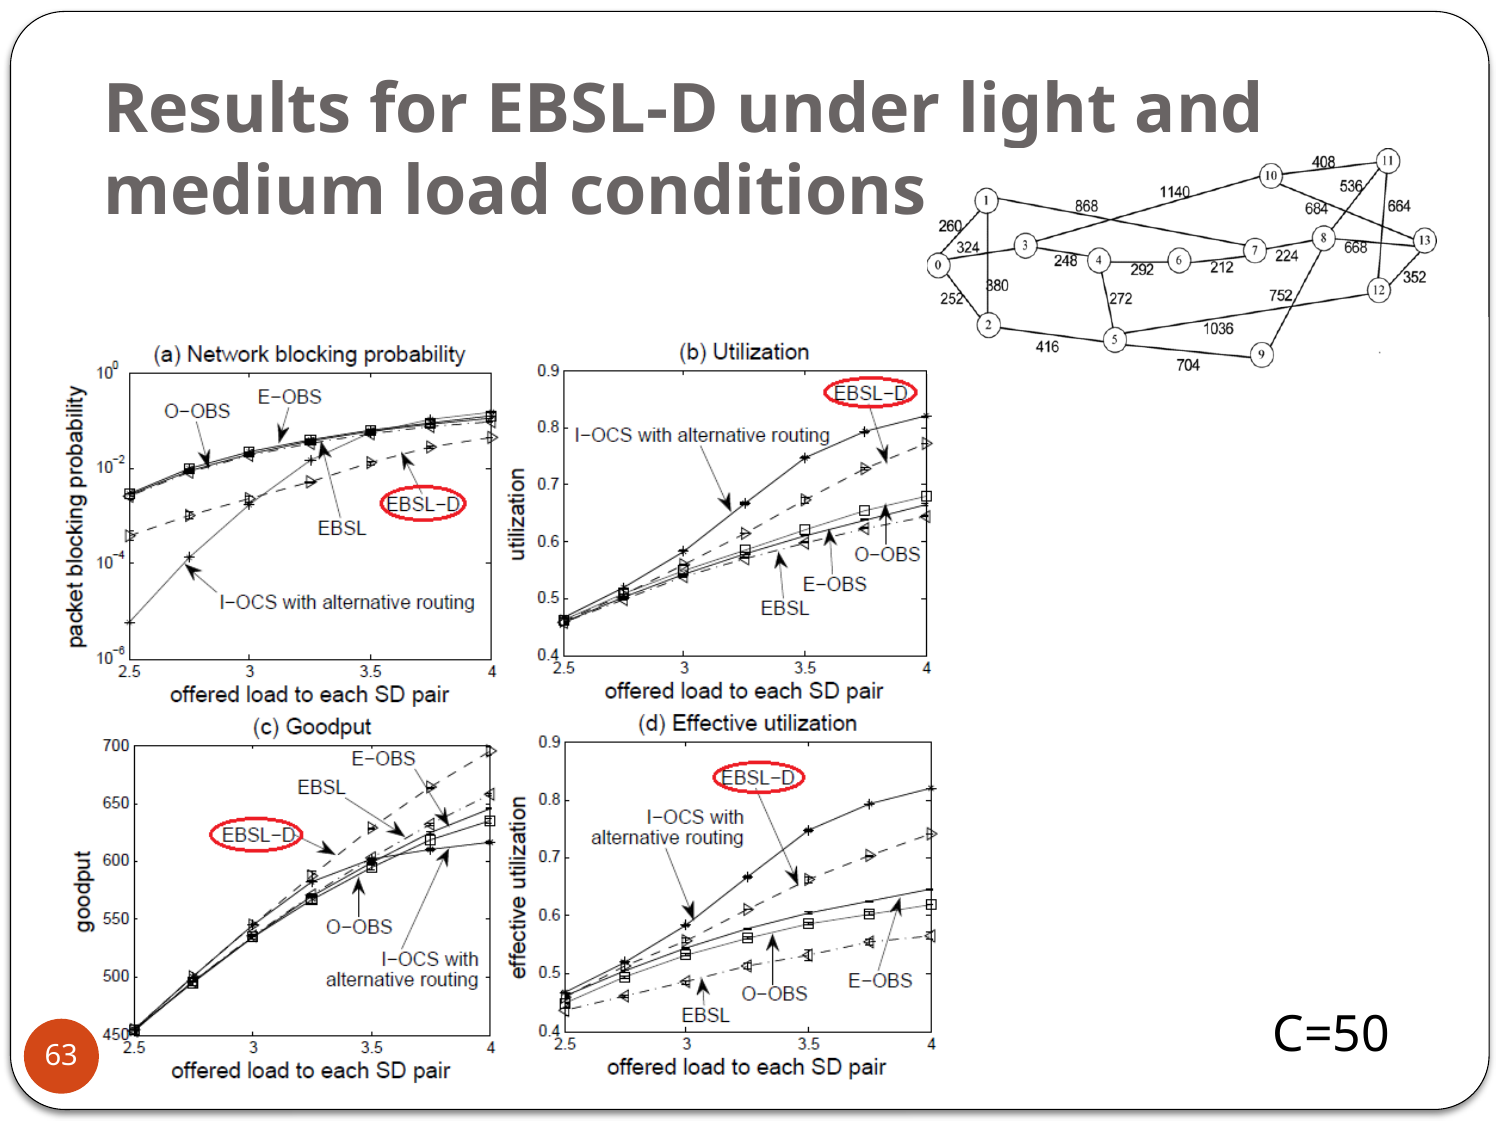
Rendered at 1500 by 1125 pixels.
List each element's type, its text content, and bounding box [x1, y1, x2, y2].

title Results for EBSL-D under light and medium load conditions [88, 55, 1364, 243]
picture [29, 148, 1450, 1095]
text_box C=50 [1257, 994, 1409, 1069]
